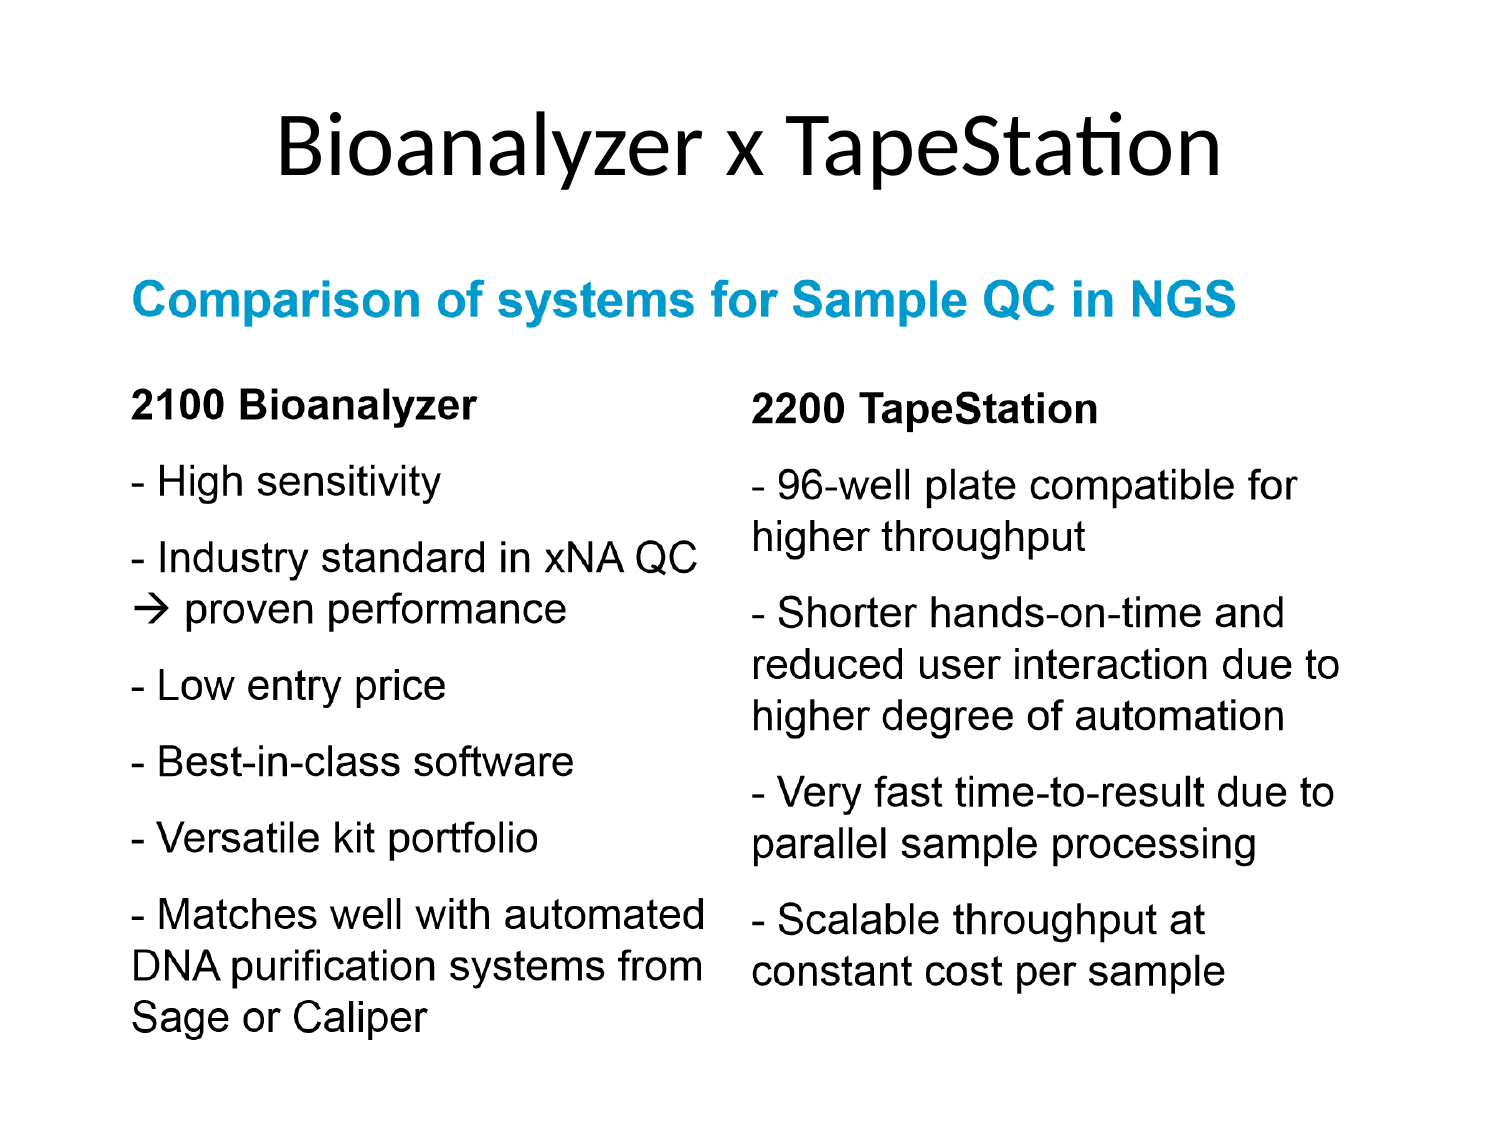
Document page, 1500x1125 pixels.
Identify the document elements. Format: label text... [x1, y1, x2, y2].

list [111, 266, 1377, 1052]
title Bioanalyzer x TapeStation [75, 45, 1425, 233]
